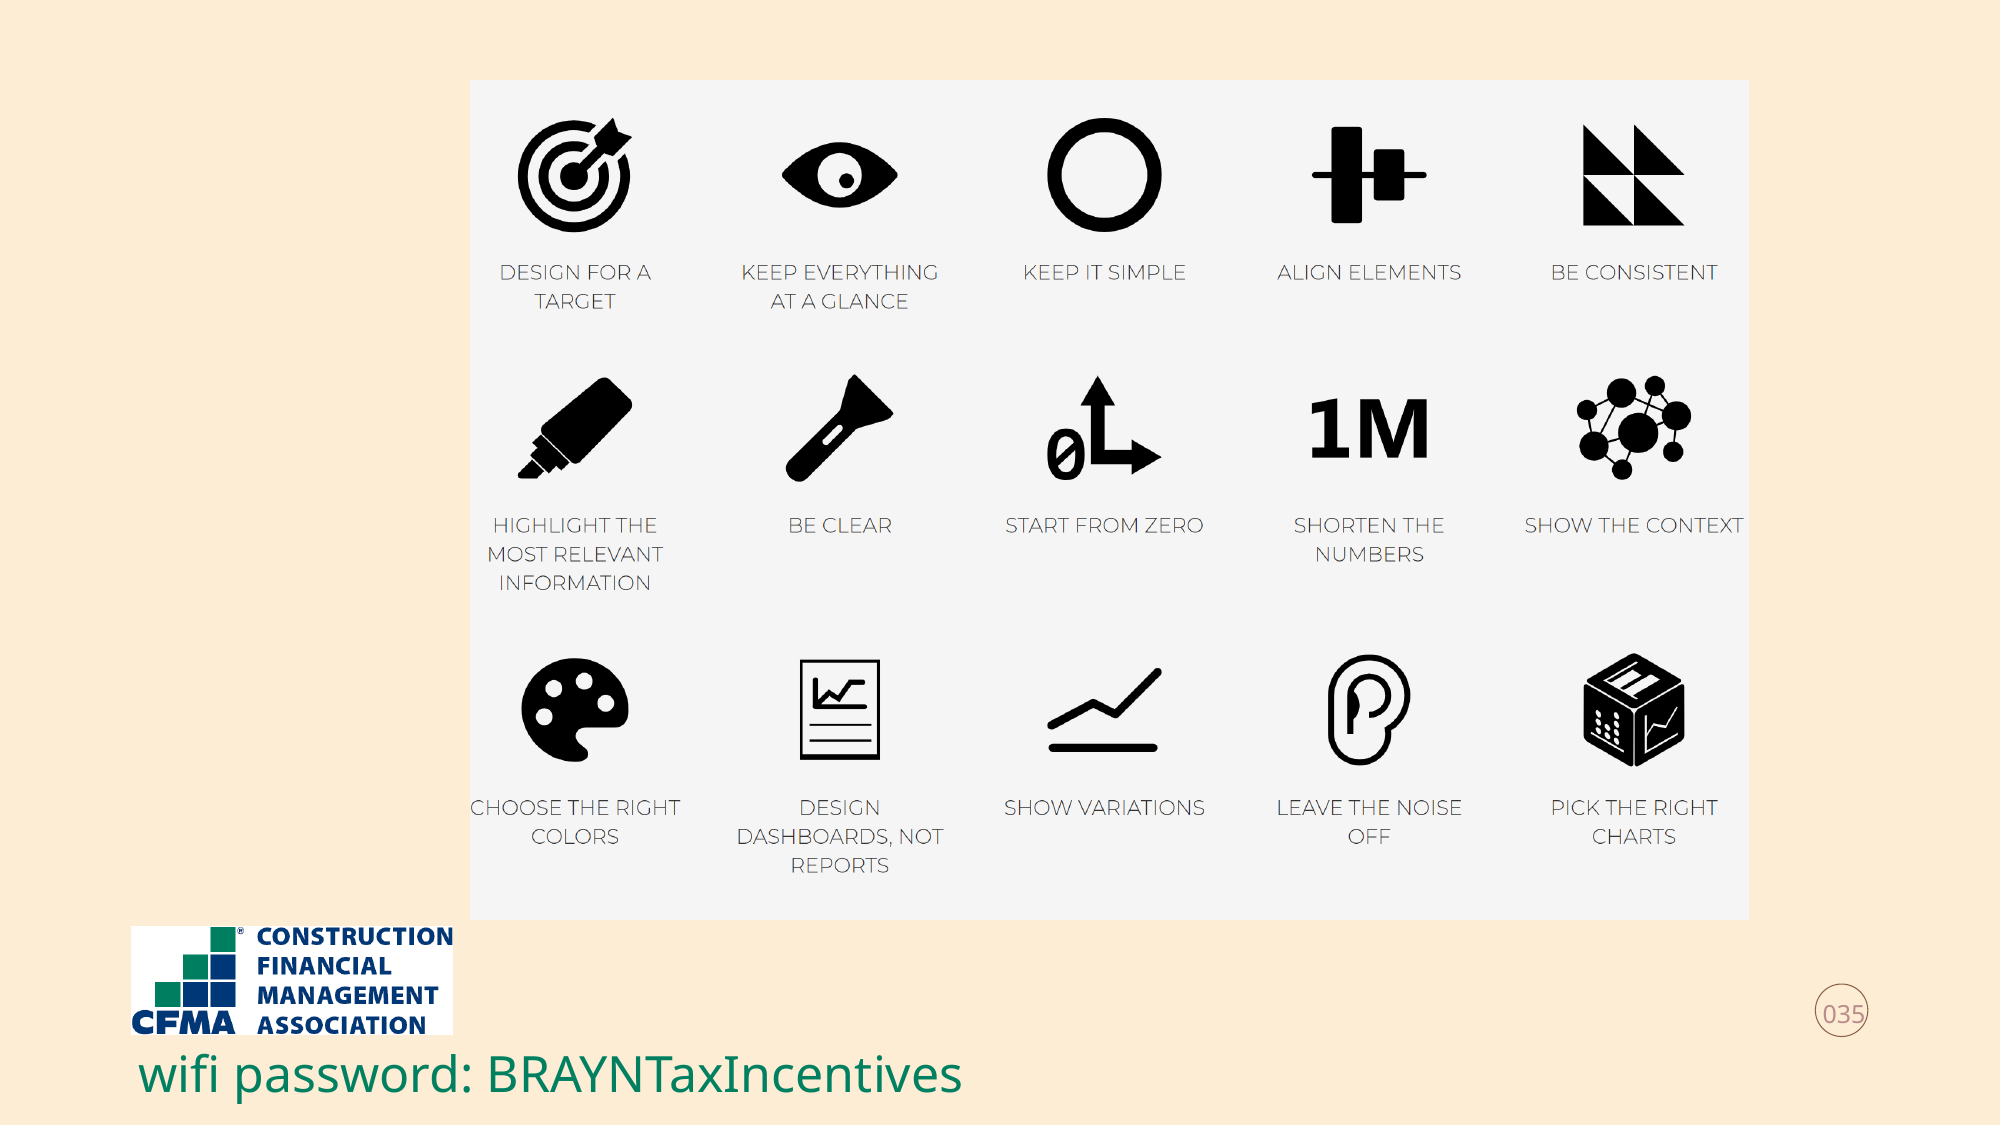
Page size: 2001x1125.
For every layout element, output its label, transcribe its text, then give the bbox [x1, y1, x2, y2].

picture [470, 80, 1749, 920]
slide_number 035 [1430, 984, 1881, 1045]
picture [131, 926, 453, 1035]
